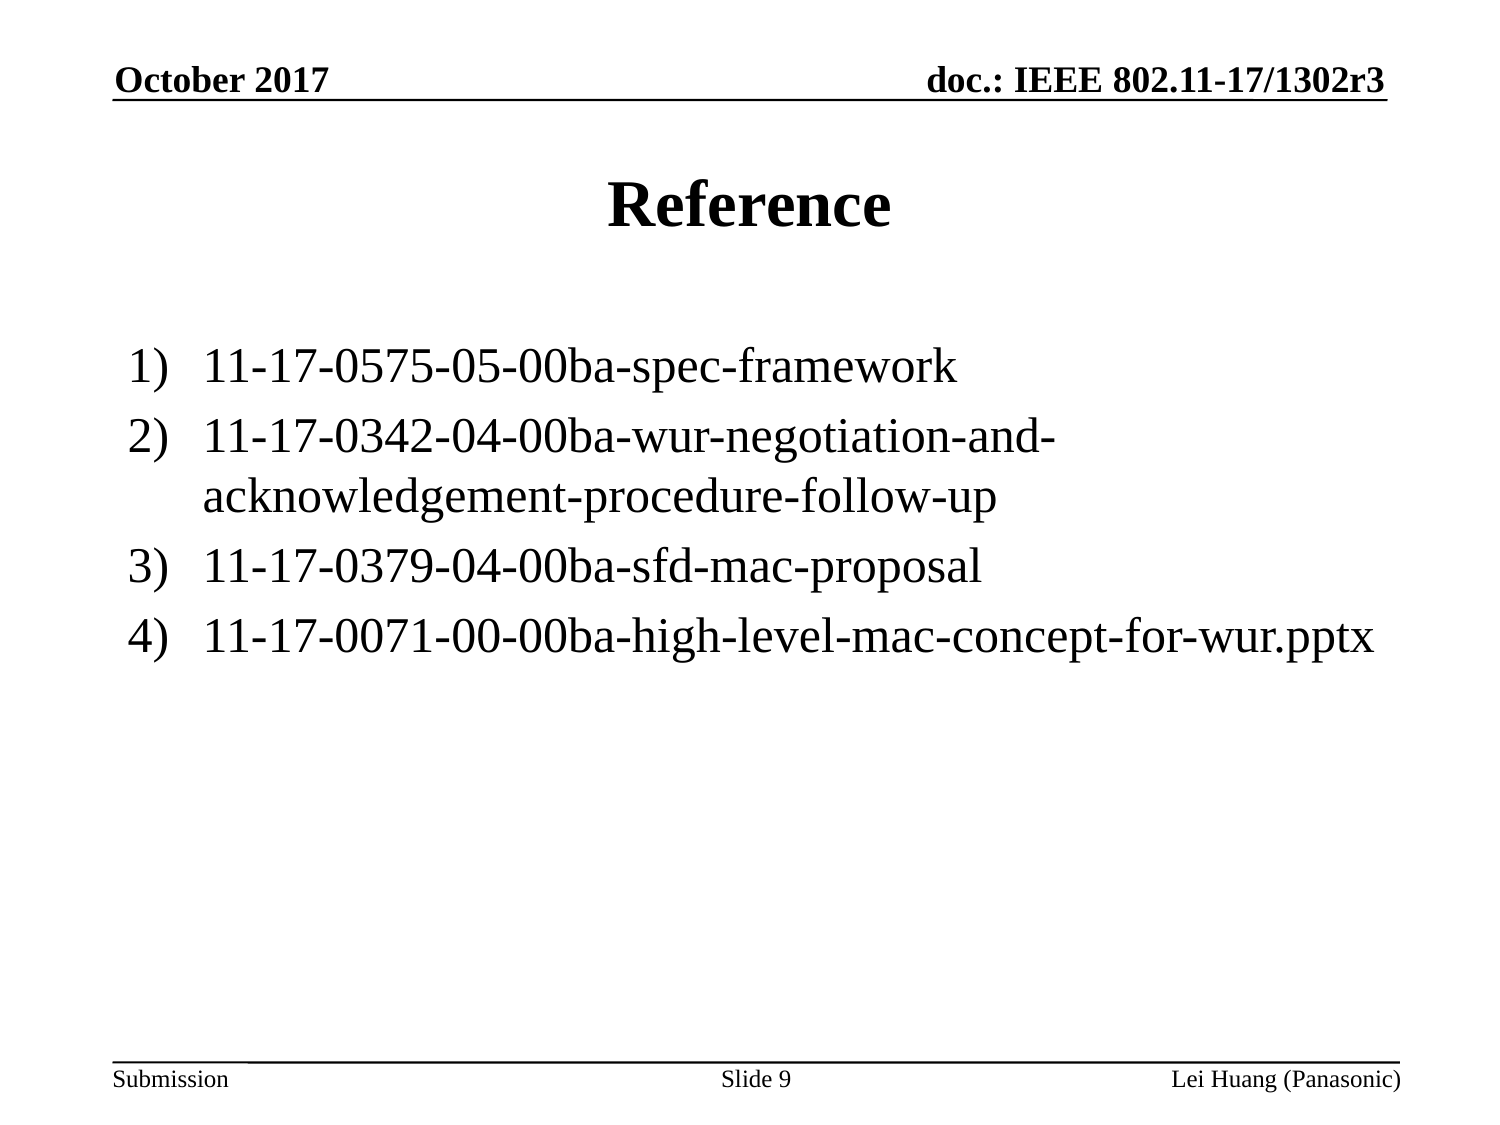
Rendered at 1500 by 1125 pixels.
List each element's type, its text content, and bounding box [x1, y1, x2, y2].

list 11-17-0575-05-00ba-spec-framework 11-17-0342-04-00ba-wur-negotiation-and-acknowledgement-procedure-follow-up 11-17-0379-04-00ba-sfd-mac-proposal 11-17-0071-00-00ba-high-level-mac-concept-for-wur.pptx [112, 324, 1413, 713]
footer Lei Huang (Panasonic) [949, 1061, 1402, 1093]
slide_number Slide 9 [712, 1061, 800, 1093]
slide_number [114, 54, 332, 101]
title Reference [112, 112, 1388, 288]
